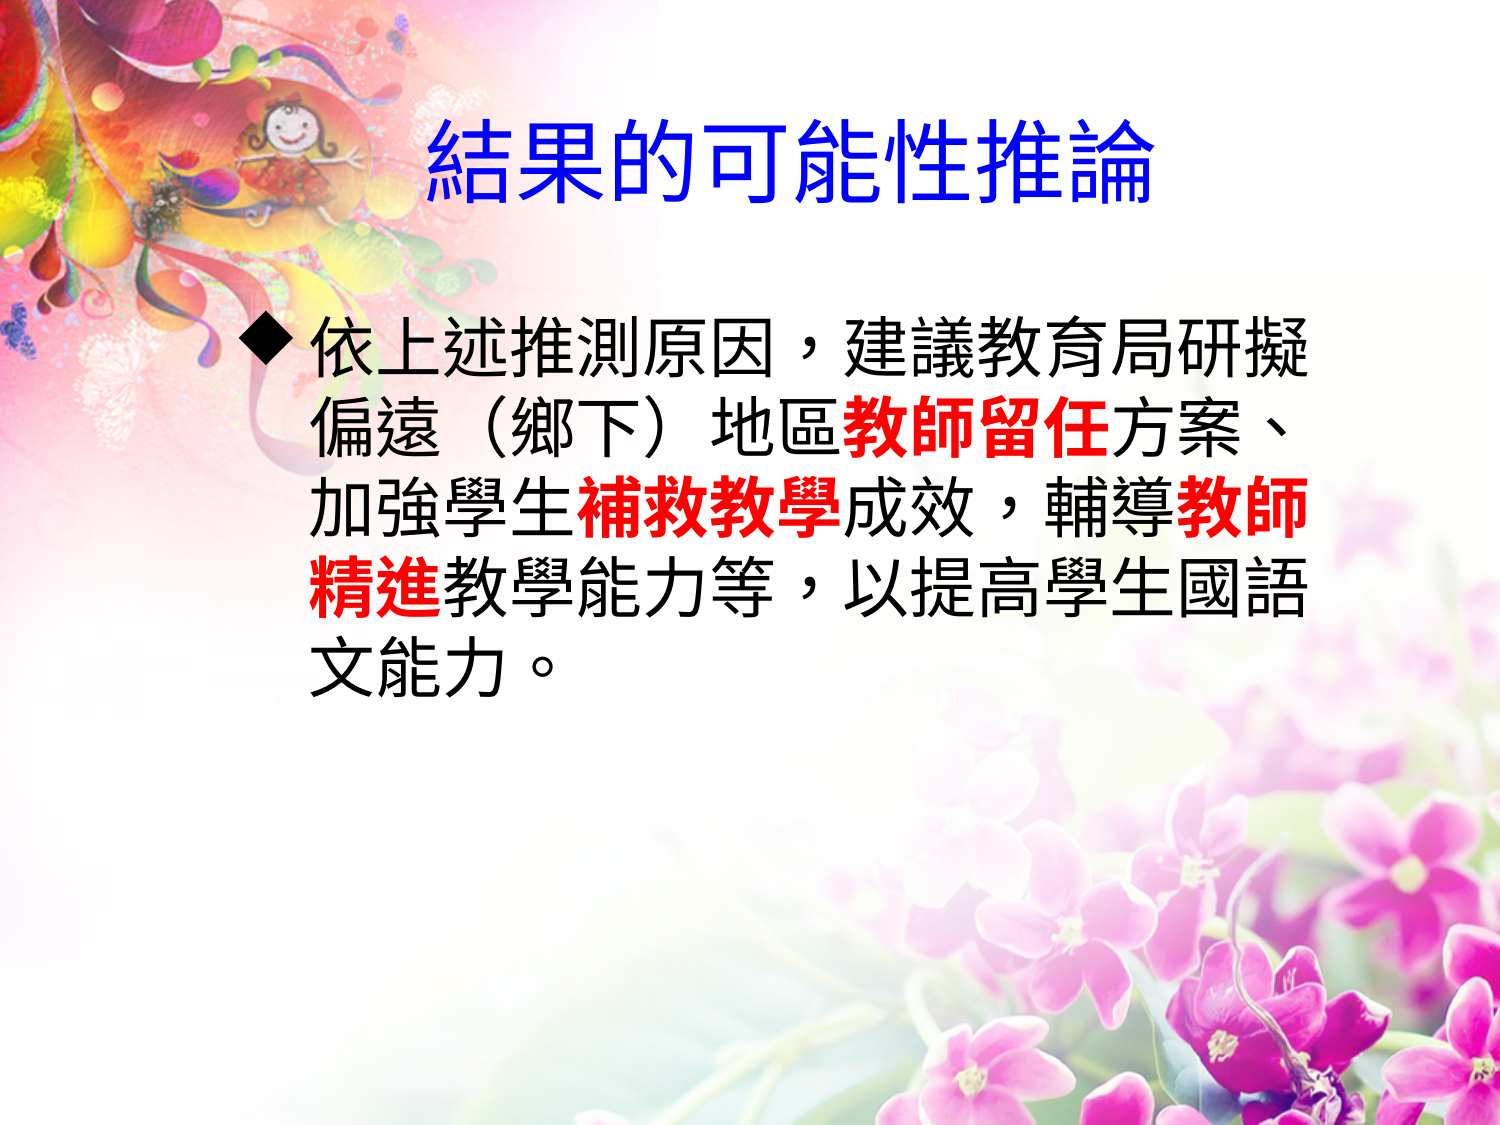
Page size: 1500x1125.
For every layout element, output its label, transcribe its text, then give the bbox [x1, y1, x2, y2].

text_box 依上述推測原因，建議教育局研擬偏遠（鄉下）地區教師留任方案、加強學生補救教學成效，輔導教師精進教學能力等，以提高學生國語文能力。 [219, 298, 1389, 794]
picture [0, 0, 1500, 1125]
title 結果的可能性推論 [383, 66, 1199, 254]
